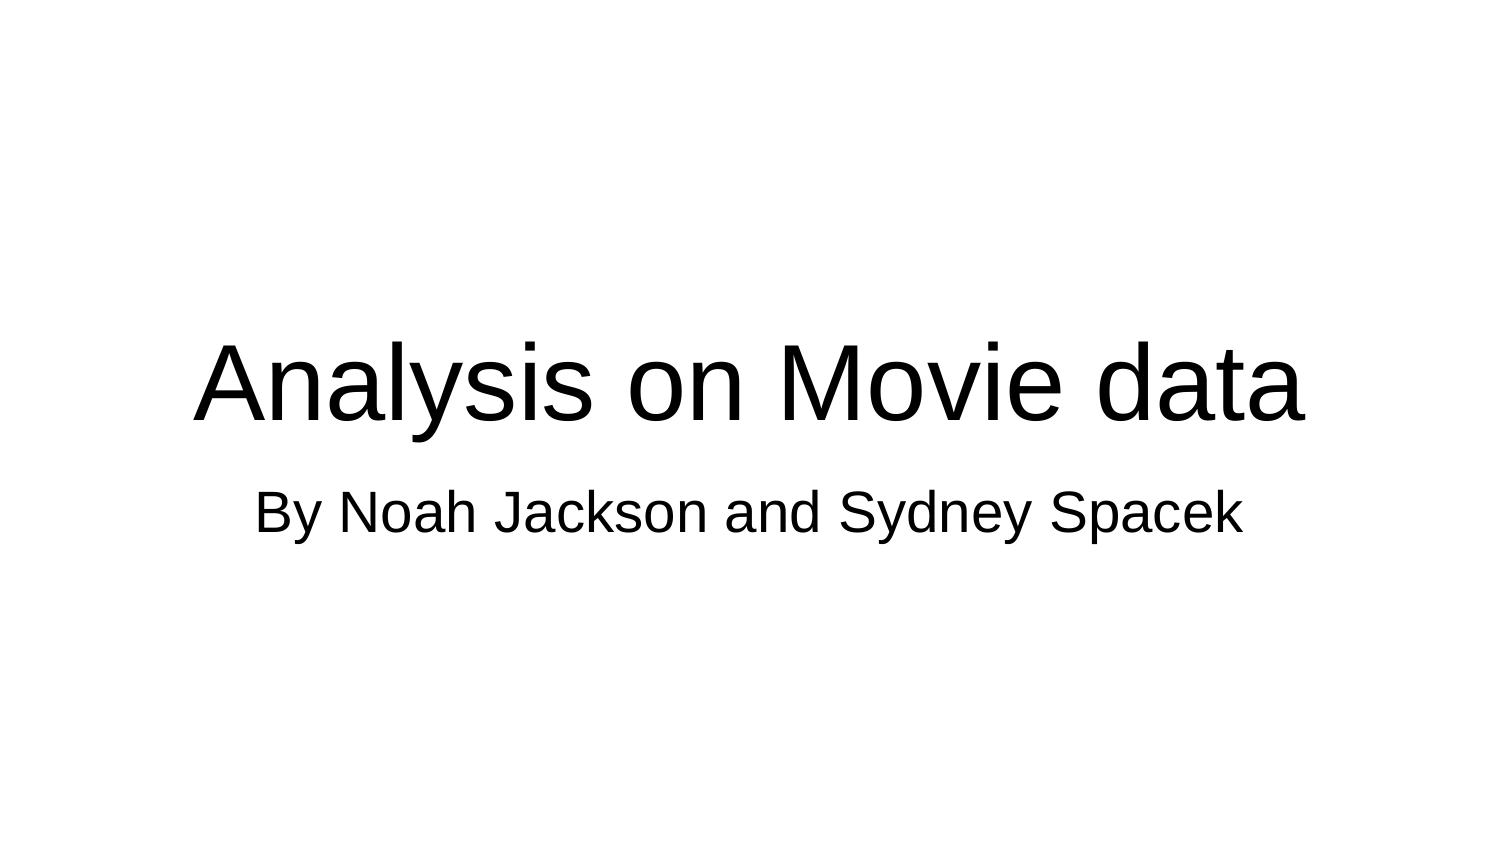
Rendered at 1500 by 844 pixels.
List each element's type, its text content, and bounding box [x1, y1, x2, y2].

title Analysis on Movie data [51, 122, 1449, 459]
subtitle By Noah Jackson and Sydney Spacek [51, 464, 1449, 595]
